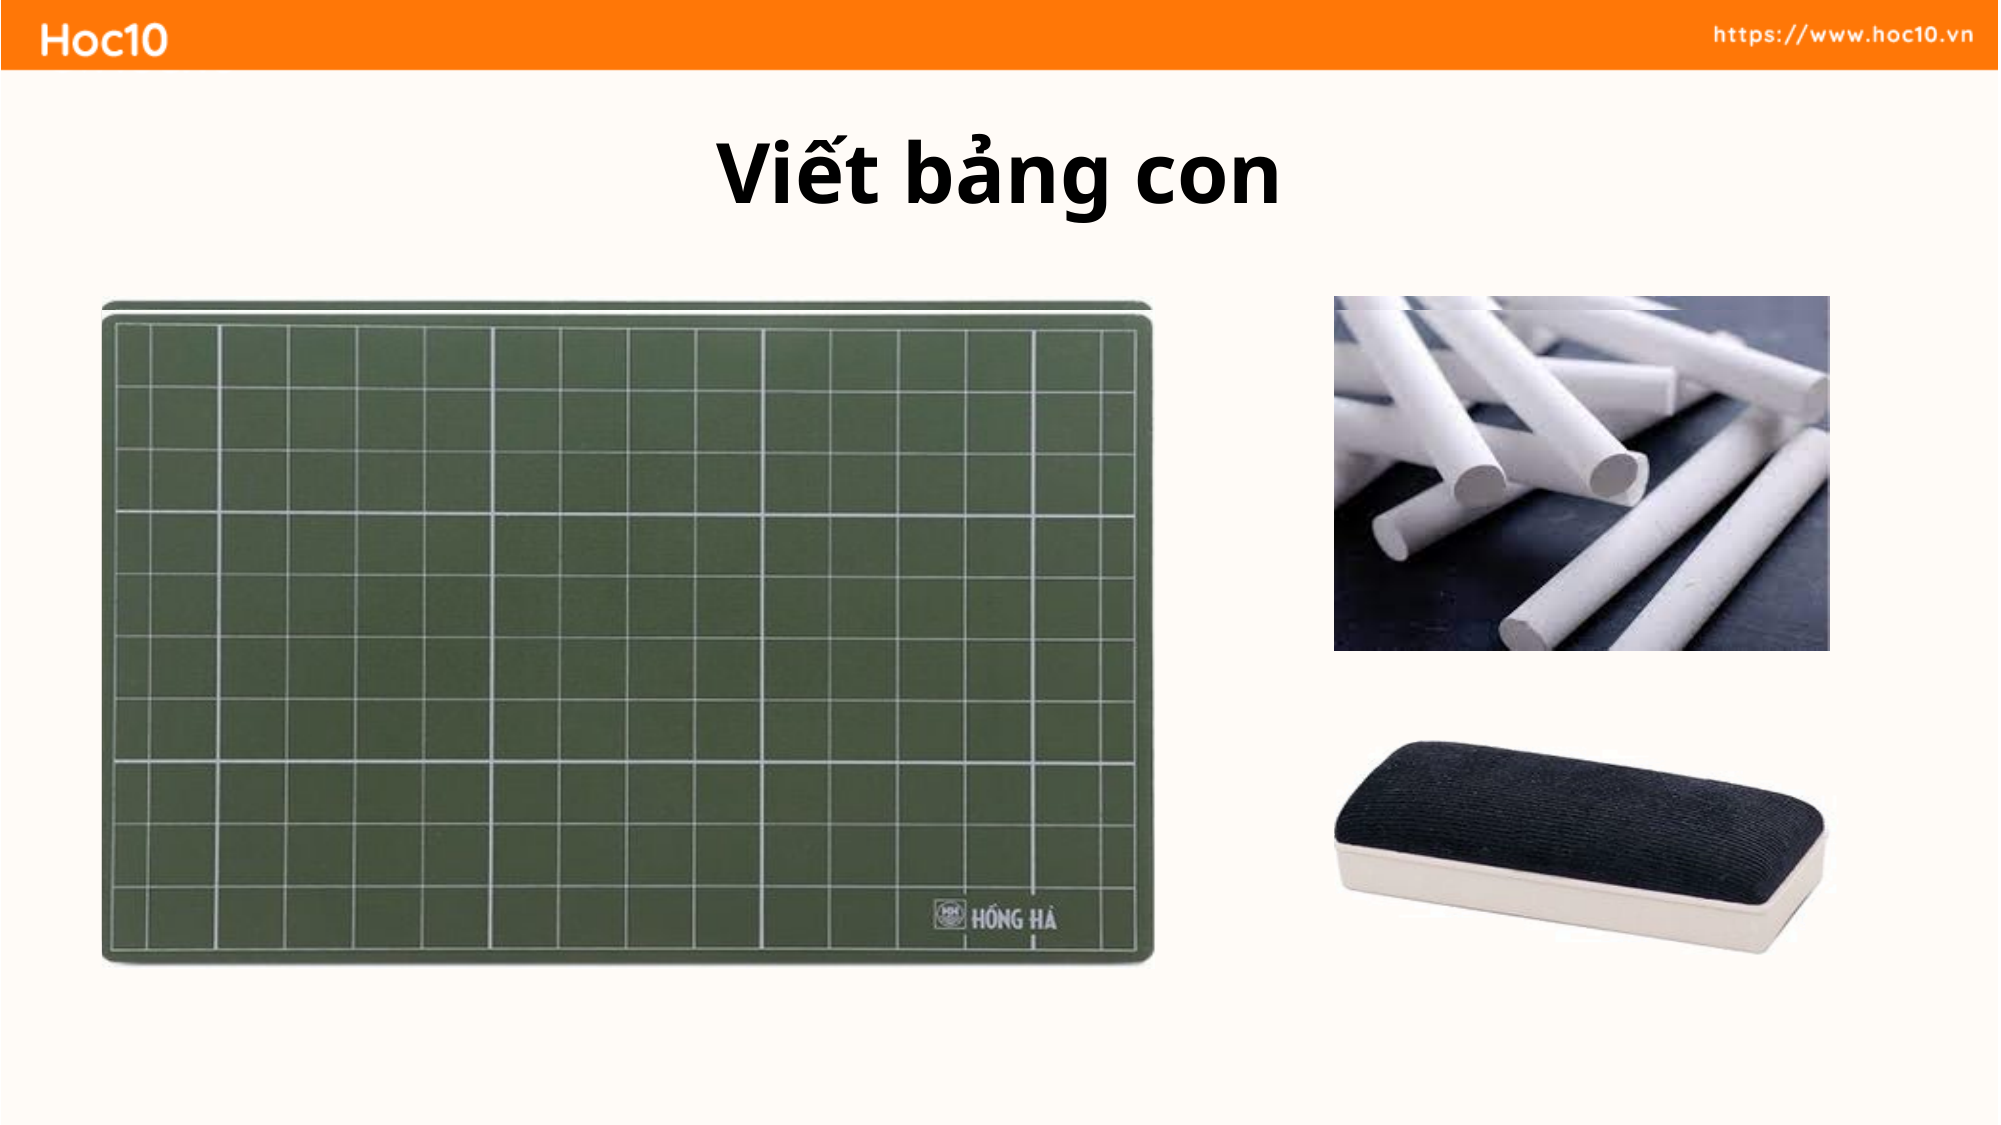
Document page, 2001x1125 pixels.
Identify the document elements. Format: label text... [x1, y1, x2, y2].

picture [1, 0, 1998, 1125]
text_box Viết bảng con [488, 112, 1512, 228]
